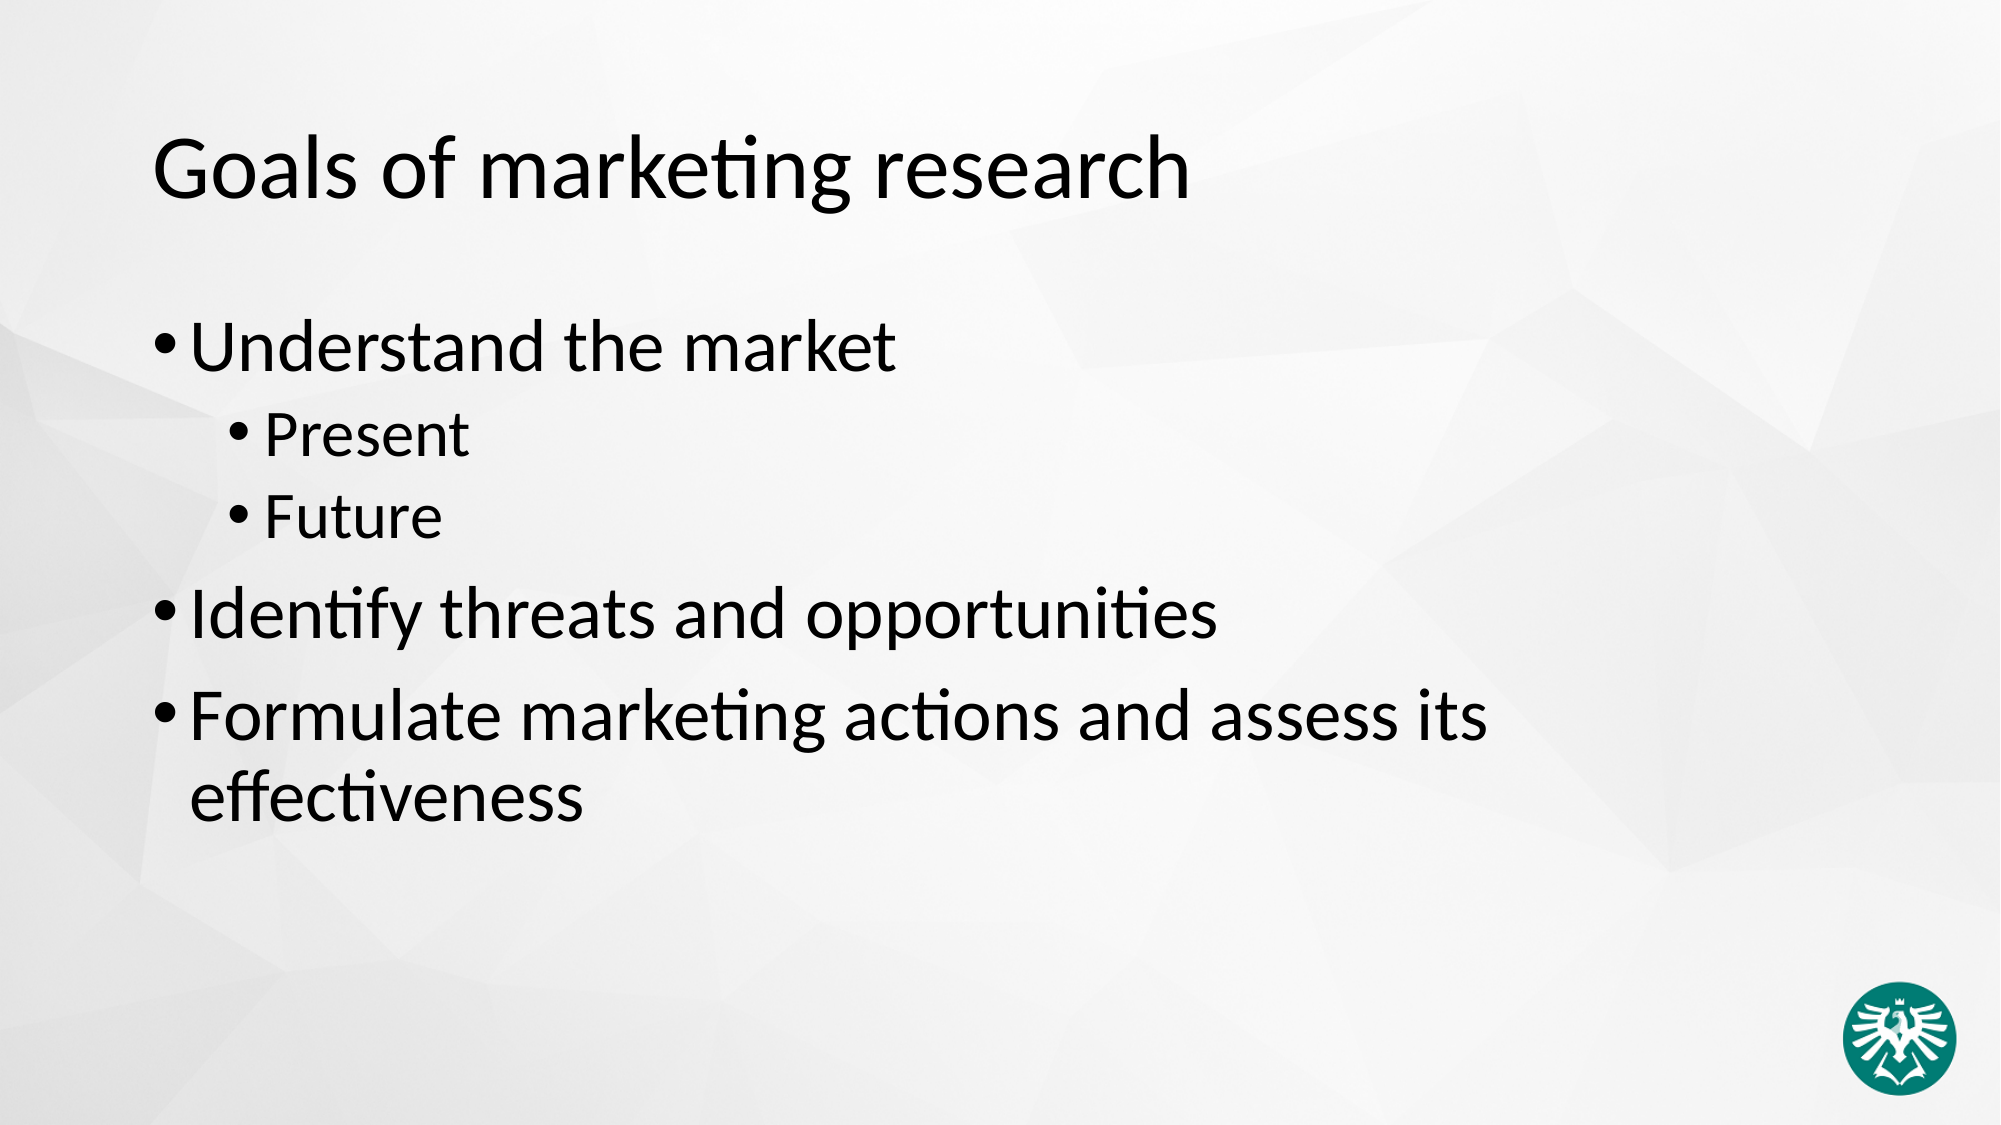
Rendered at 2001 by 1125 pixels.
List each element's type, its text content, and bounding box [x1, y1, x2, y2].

list Understand the market Present Future Identify threats and opportunities Formulate marketing actions and assess its effectiveness [137, 299, 1863, 1014]
picture [0, 0, 2001, 1125]
title Goals of marketing research [137, 59, 1863, 278]
